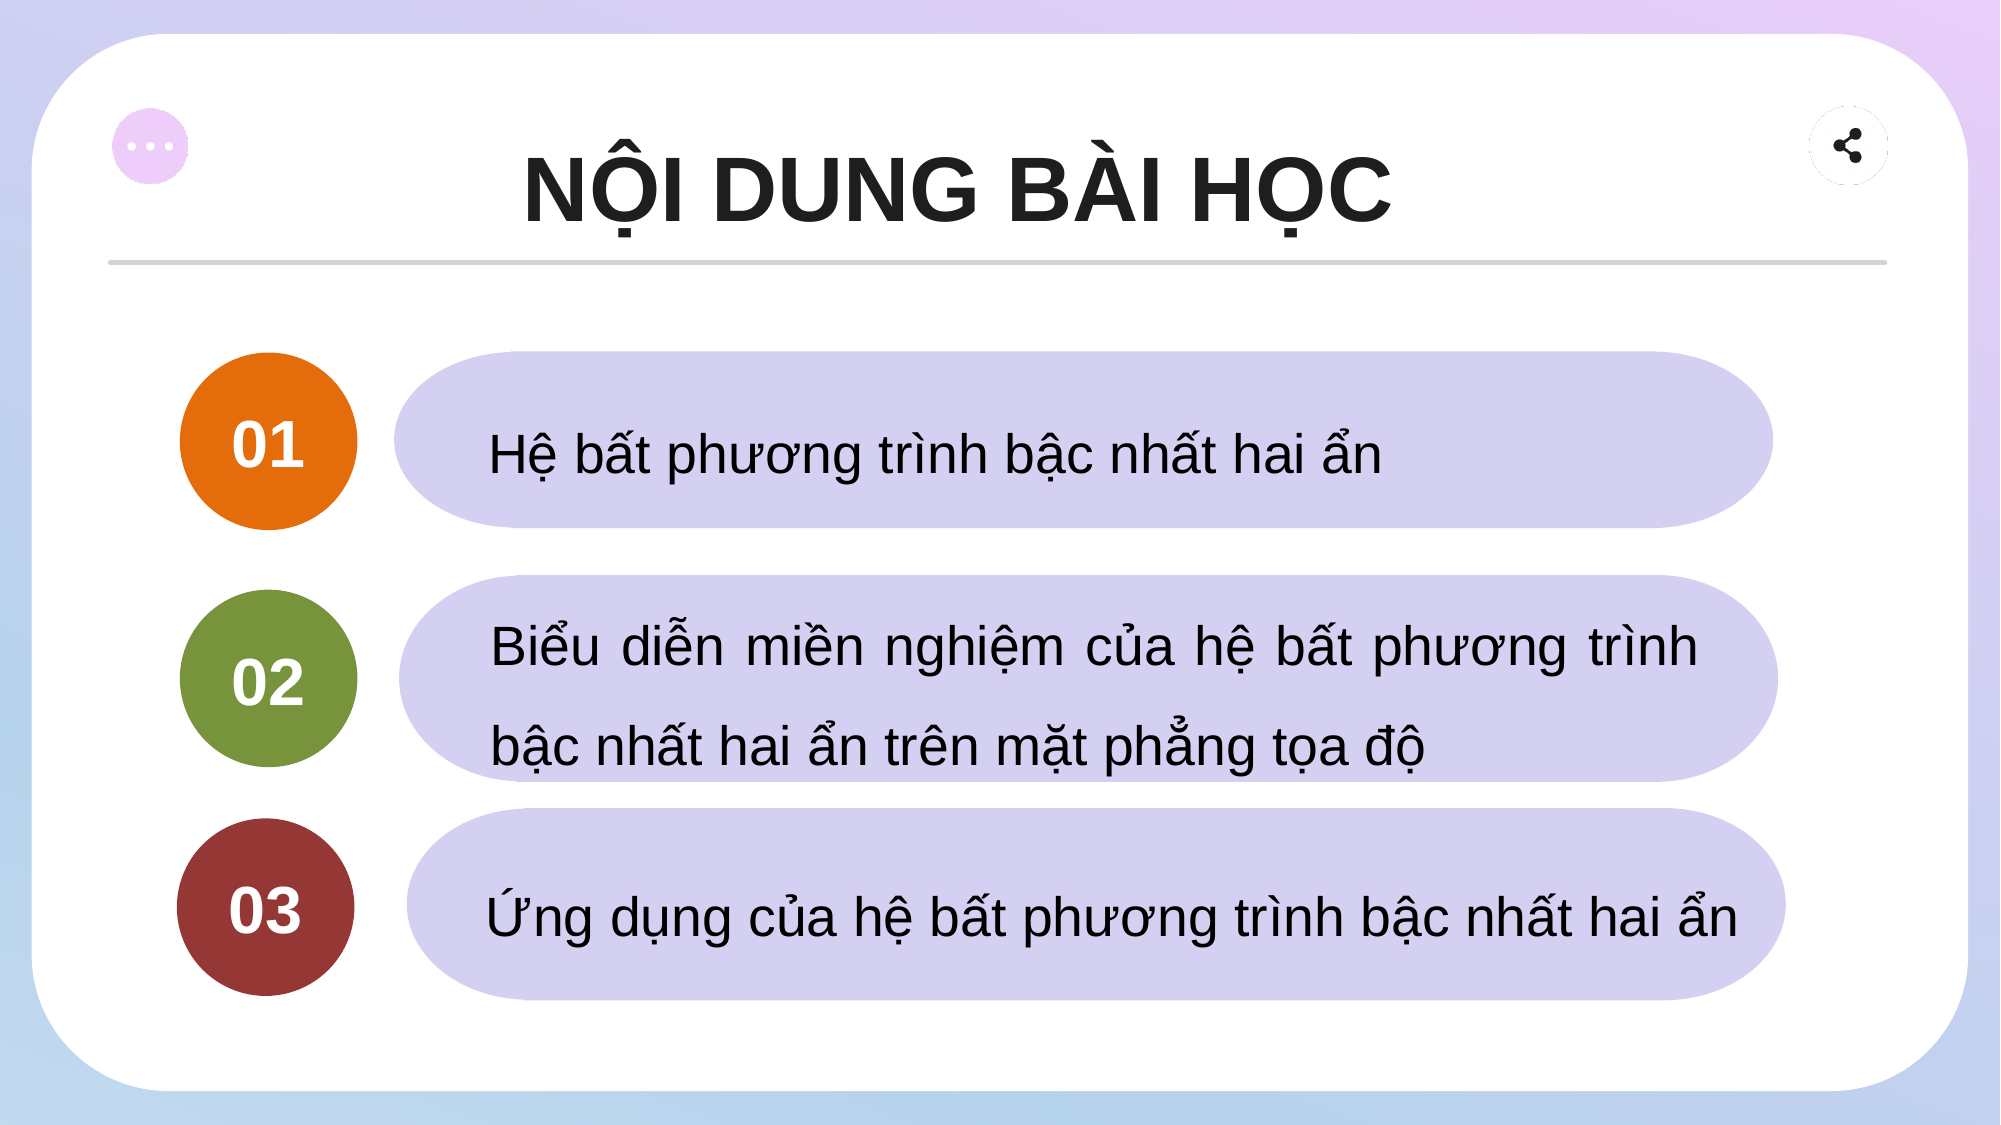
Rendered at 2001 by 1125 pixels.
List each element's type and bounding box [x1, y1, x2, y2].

text_box [381, 339, 1779, 540]
picture [0, 0, 2000, 1125]
text_box [386, 561, 1784, 796]
text_box [394, 795, 1792, 1013]
text_box [31, 33, 1969, 1092]
